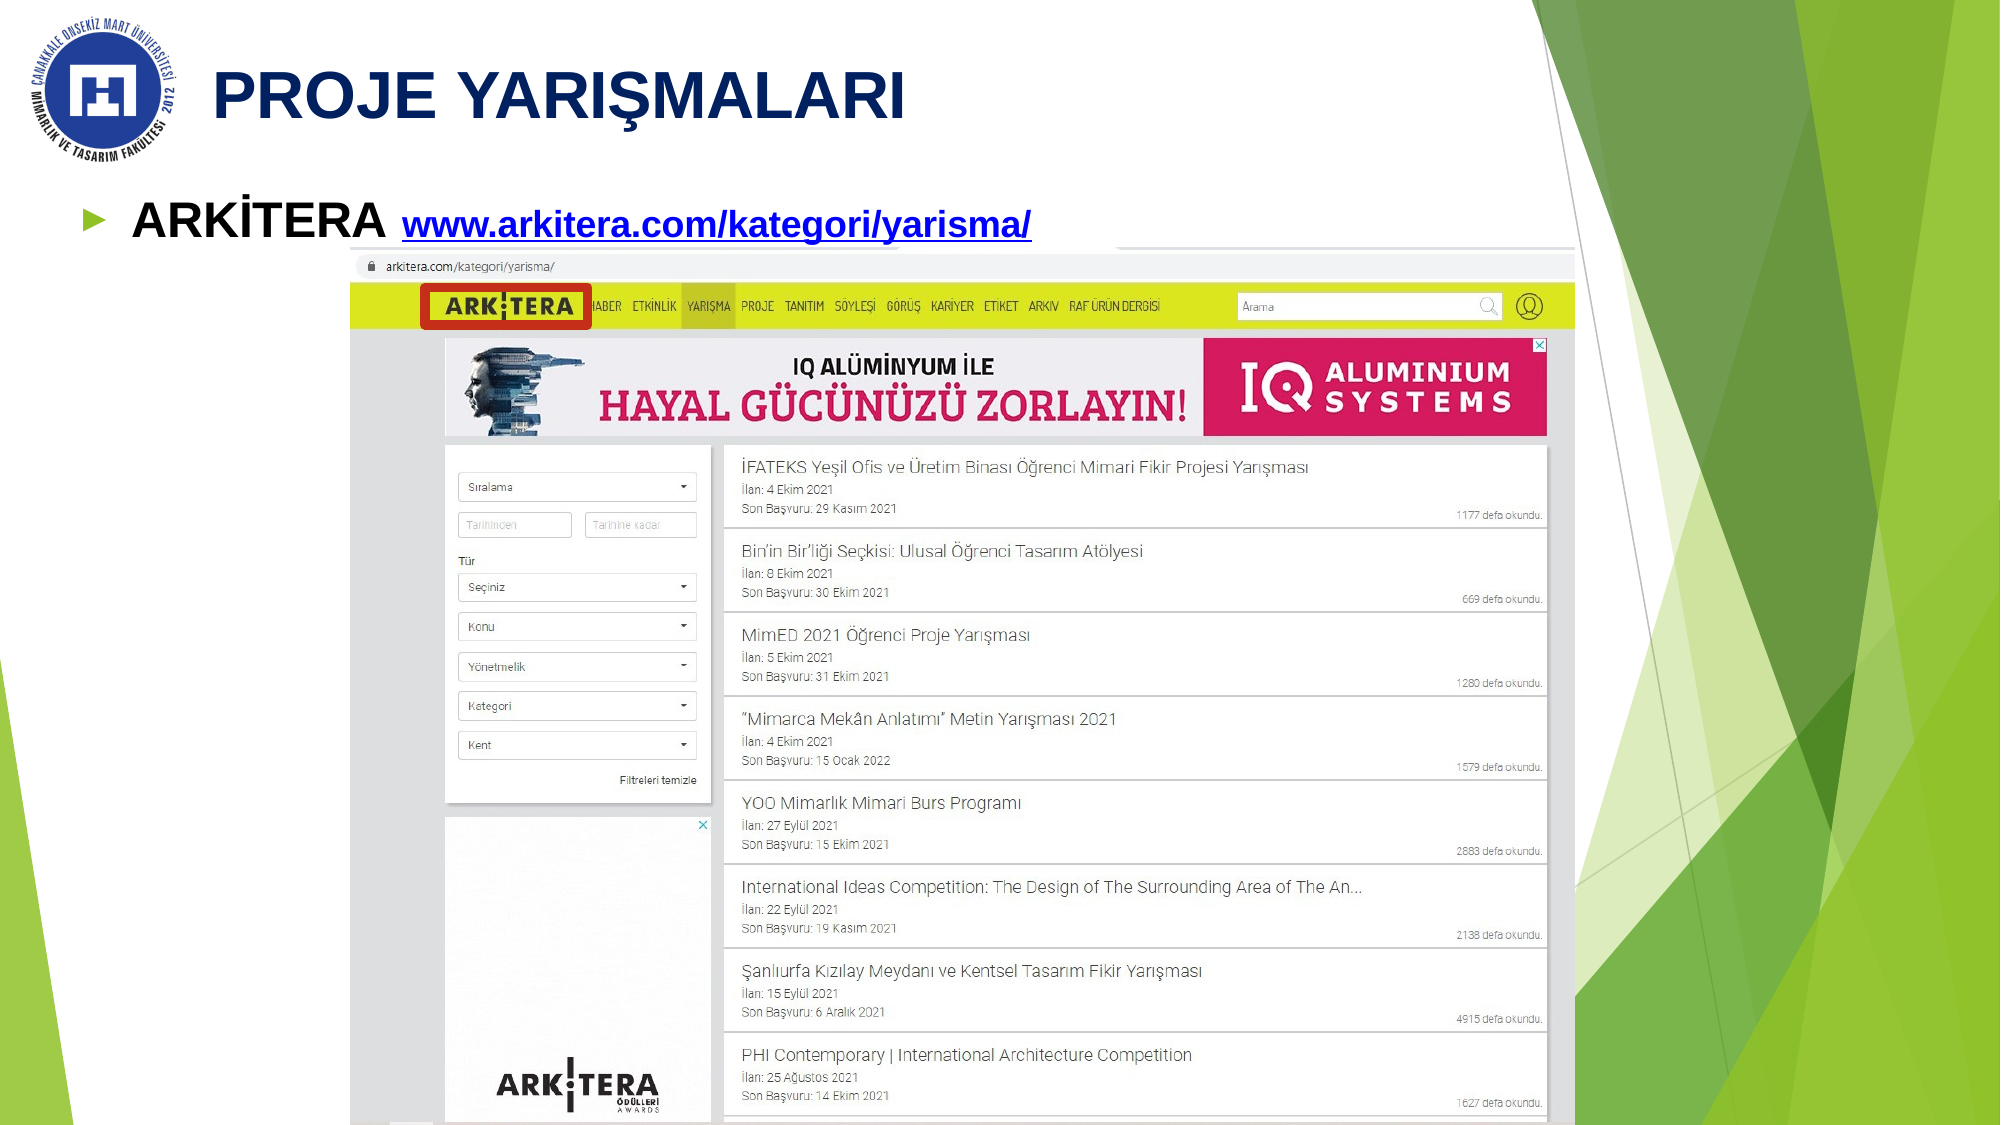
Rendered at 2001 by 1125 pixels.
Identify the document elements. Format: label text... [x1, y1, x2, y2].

title PROJE YARIŞMALARI [210, 50, 1800, 185]
text_box ARKİTERA www.arkitera.com/kategori/yarisma/ [73, 185, 1825, 248]
text_box [0, 658, 74, 1125]
picture [349, 247, 1576, 1125]
picture [23, 13, 182, 168]
